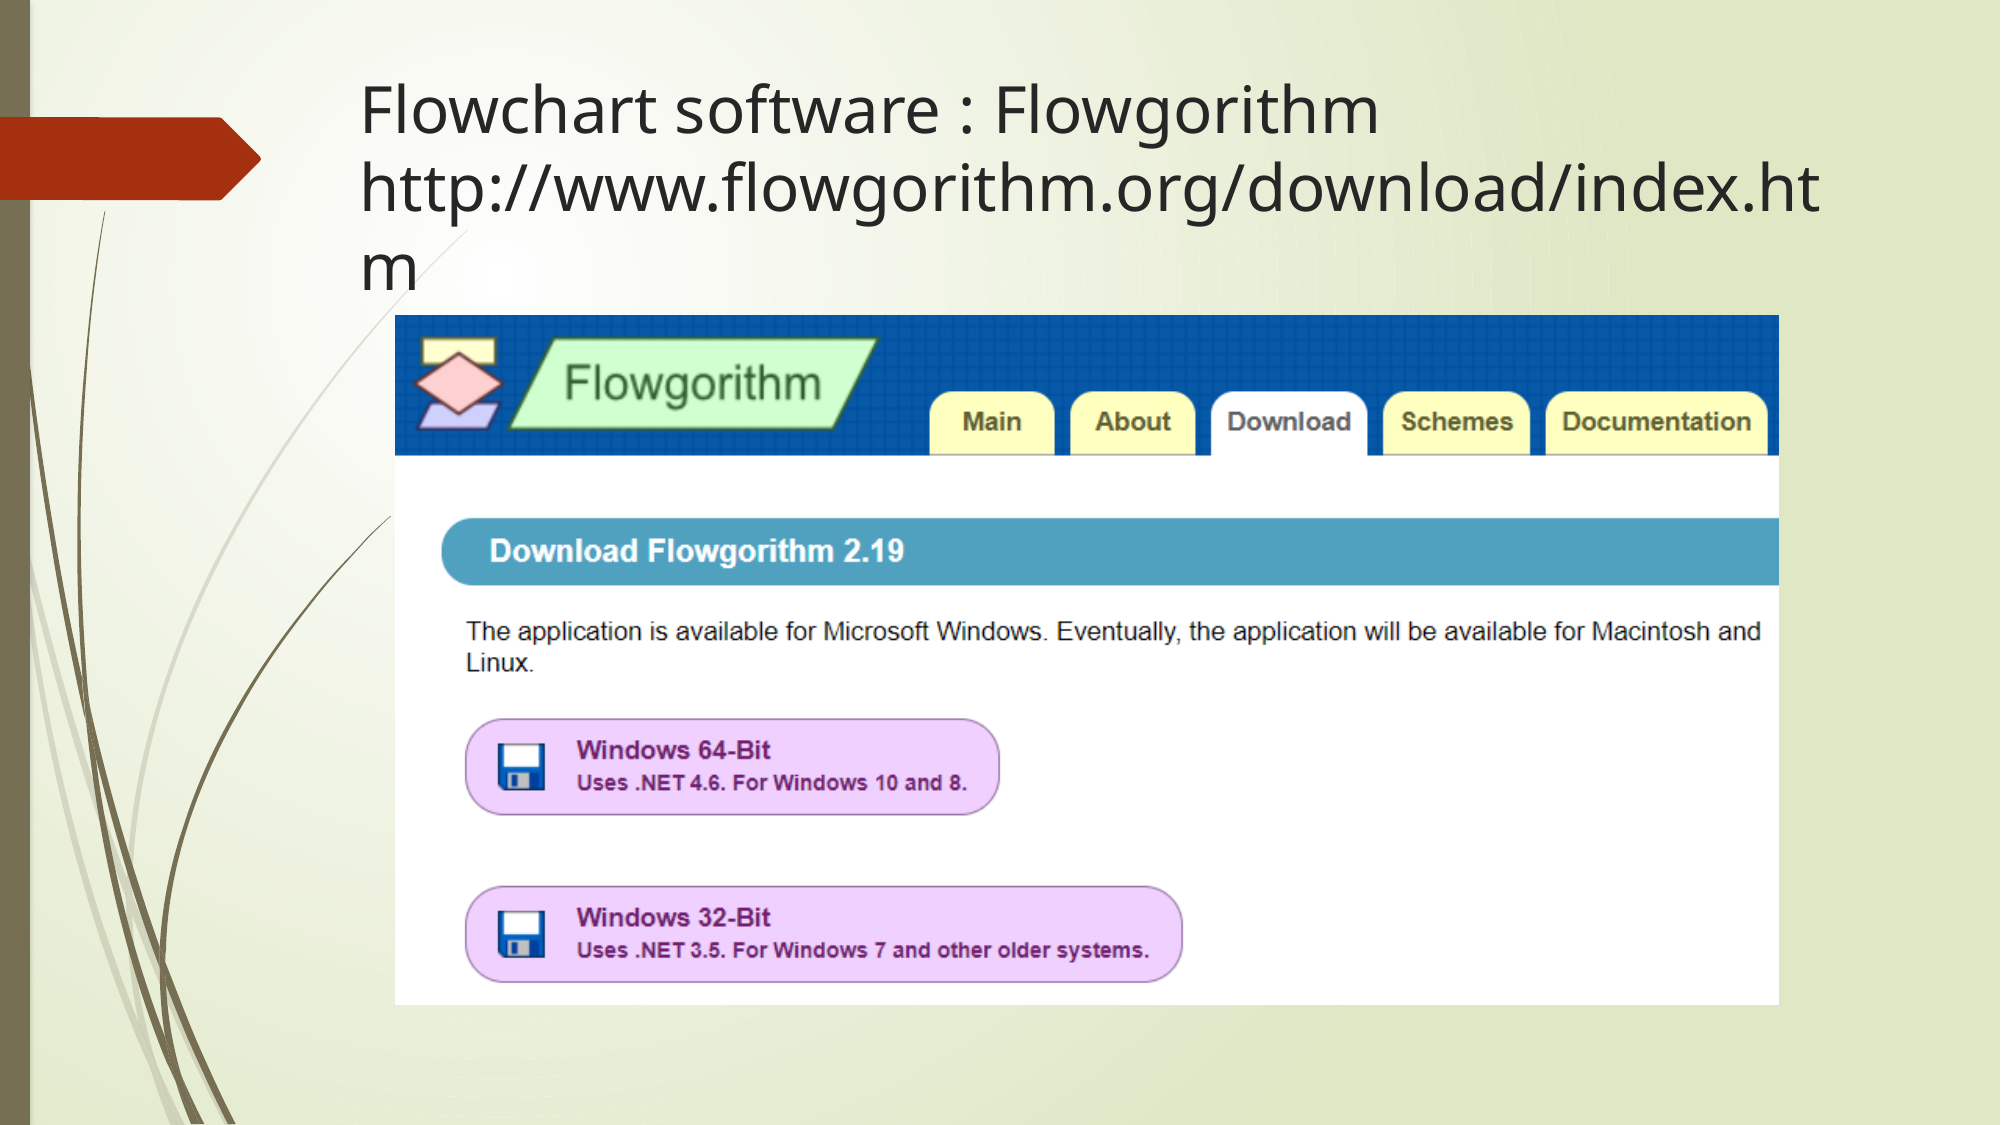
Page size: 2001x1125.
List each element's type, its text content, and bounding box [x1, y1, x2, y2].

title Flowchart software : Flowgorithm http://www.flowgorithm.org/download/index.htm [344, 60, 1888, 313]
picture [394, 314, 1779, 1005]
